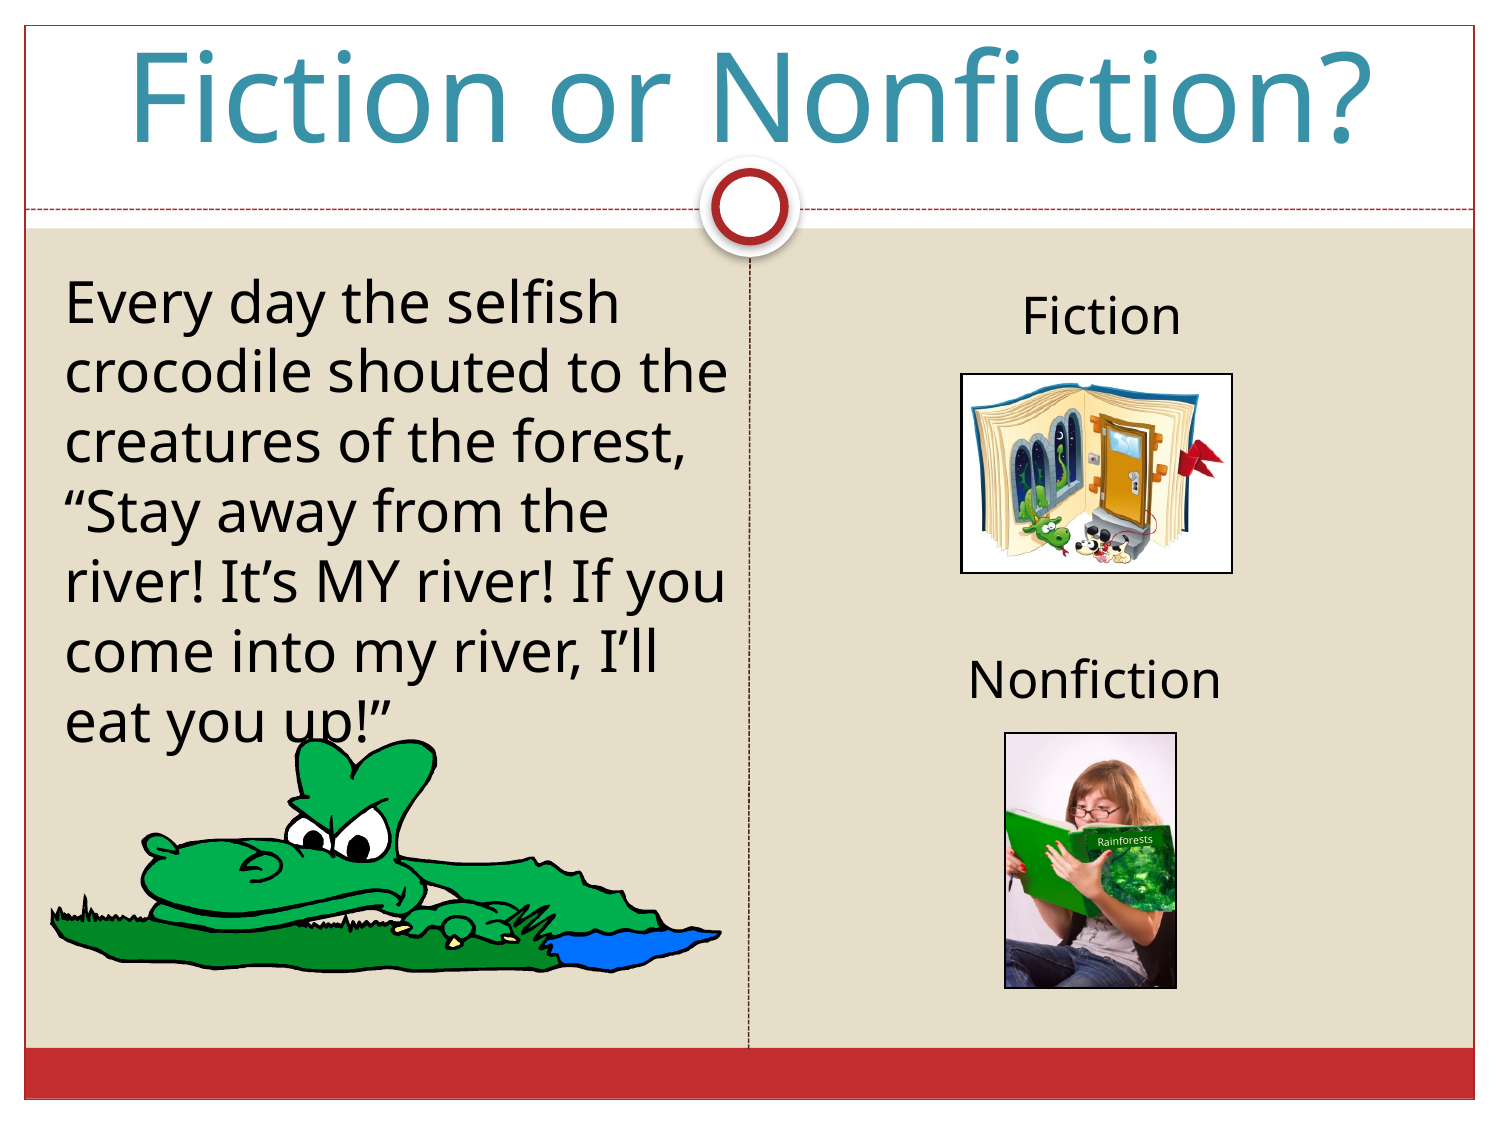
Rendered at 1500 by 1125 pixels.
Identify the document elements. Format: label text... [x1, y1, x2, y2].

picture [49, 737, 723, 975]
list Every day the selfish crocodile shouted to the creatures of the forest, “Stay away from the river! It’s MY river! If you come into my river, I’ll eat you up!” [50, 257, 763, 1000]
picture [1005, 734, 1176, 988]
list Fiction Nonfiction [912, 275, 1500, 1005]
title Fiction or Nonfiction? [50, 50, 1450, 175]
picture [962, 374, 1232, 573]
